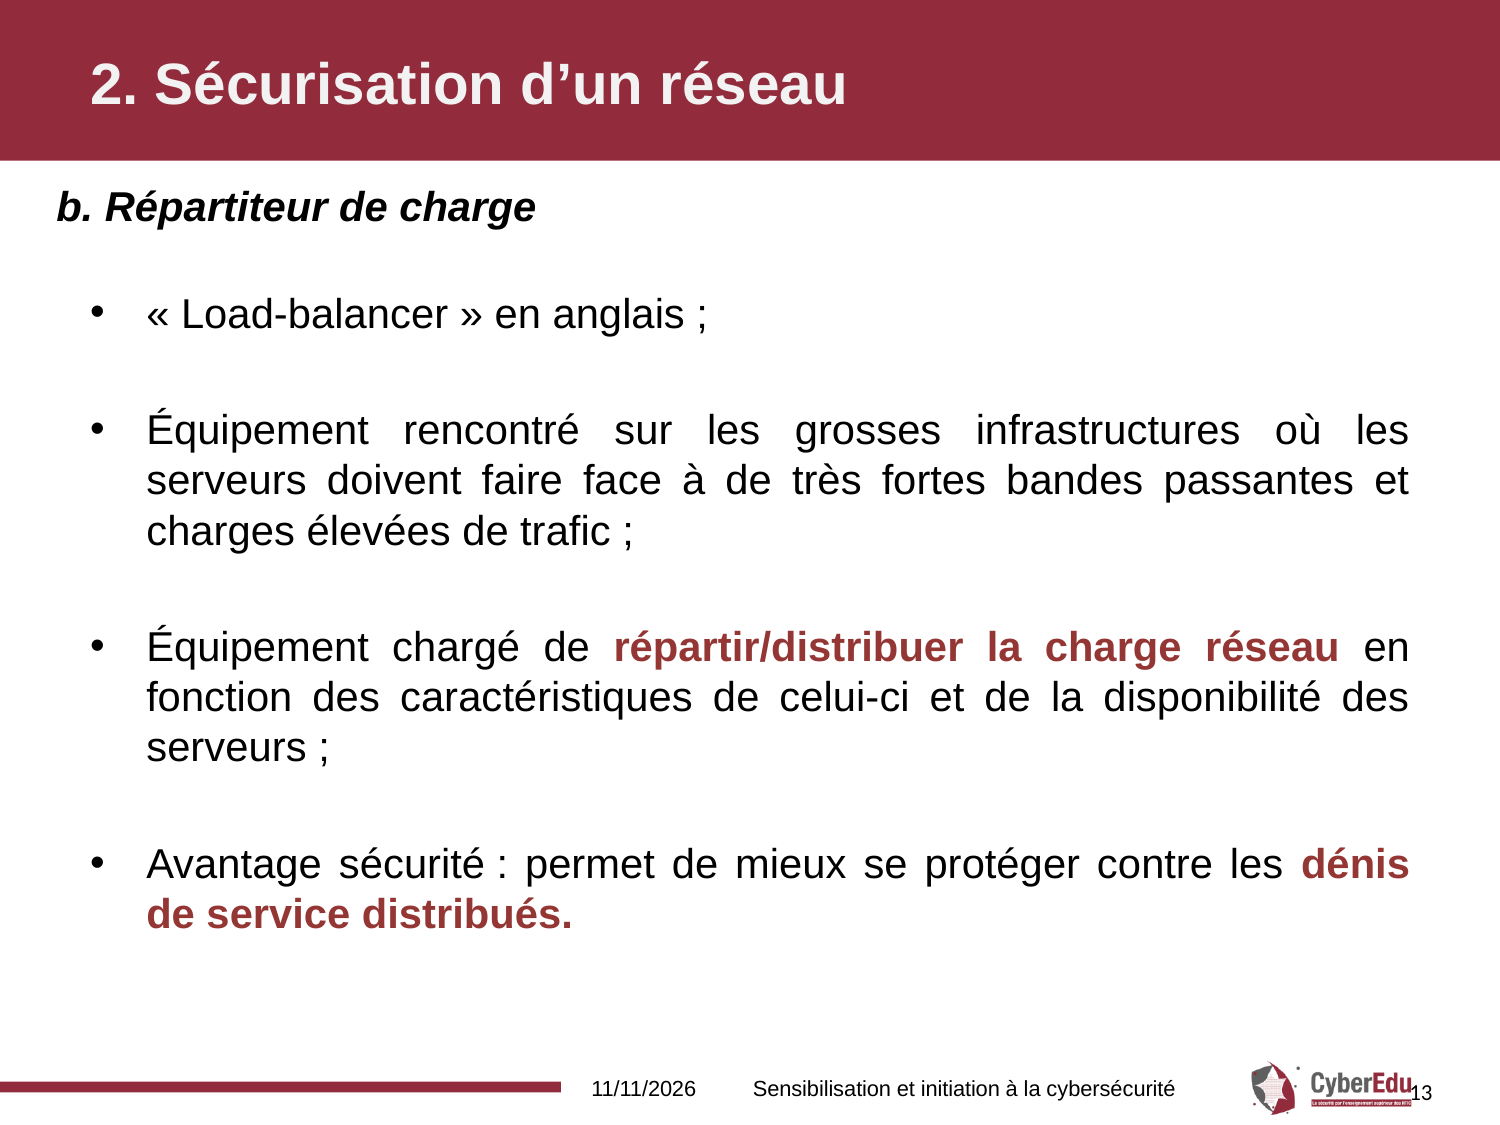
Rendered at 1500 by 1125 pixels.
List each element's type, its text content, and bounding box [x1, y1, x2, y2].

text_box b. Répartiteur de charge [41, 172, 1471, 268]
list « Load-balancer » en anglais ; Équipement rencontré sur les grosses infrastructures où les serveurs doivent faire face à de très fortes bandes passantes et charges élevées de trafic ; Équipement chargé de répartir/distribuer la charge réseau en fonction des caractéristiques de celui-ci et de la disponibilité des serveurs ; Avantage sécurité : permet de mieux se protéger contre les dénis de service distribués. [75, 278, 1425, 1035]
title 2. Sécurisation d’un réseau [75, 1, 1425, 161]
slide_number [561, 1057, 727, 1118]
footer Sensibilisation et initiation à la cybersécurité [738, 1057, 1236, 1118]
picture [1246, 1060, 1412, 1115]
